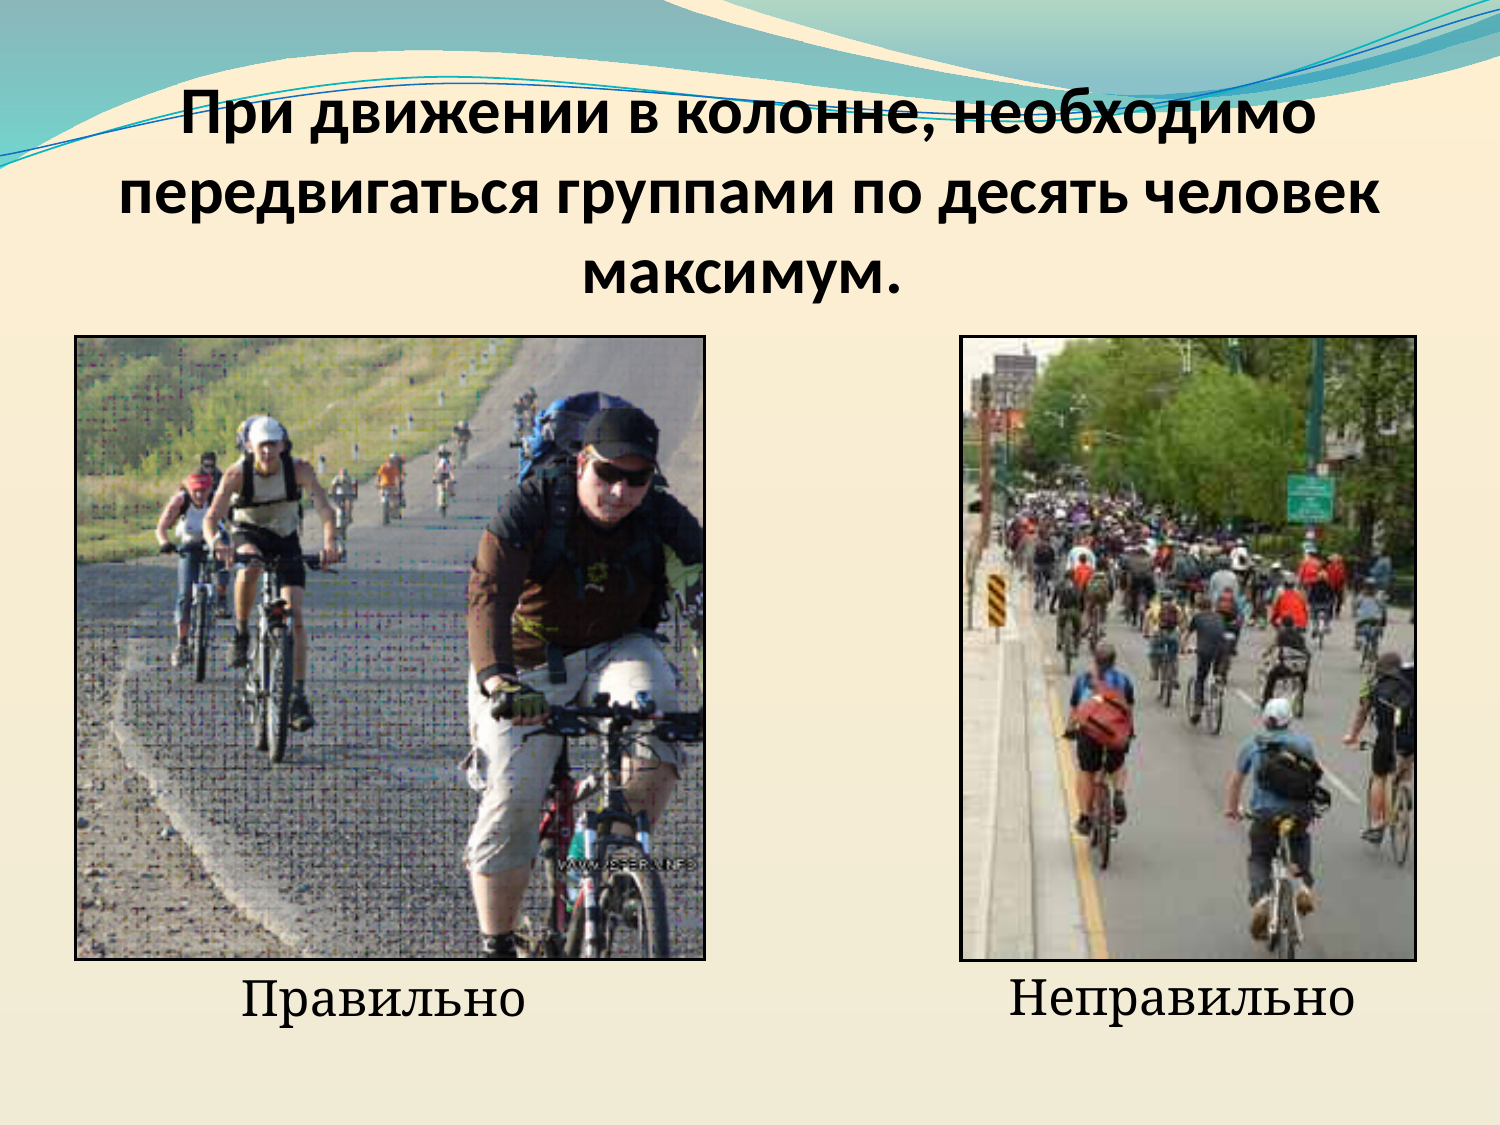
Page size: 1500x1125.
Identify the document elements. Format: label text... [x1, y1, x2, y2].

picture [962, 337, 1415, 960]
text_box Неправильно [950, 957, 1415, 1033]
text_box Правильно [112, 971, 656, 1034]
list [75, 317, 1425, 1038]
title При движении в колонне, необходимо передвигаться группами по десять человек максимум. [74, 167, 1425, 308]
picture [76, 337, 703, 959]
